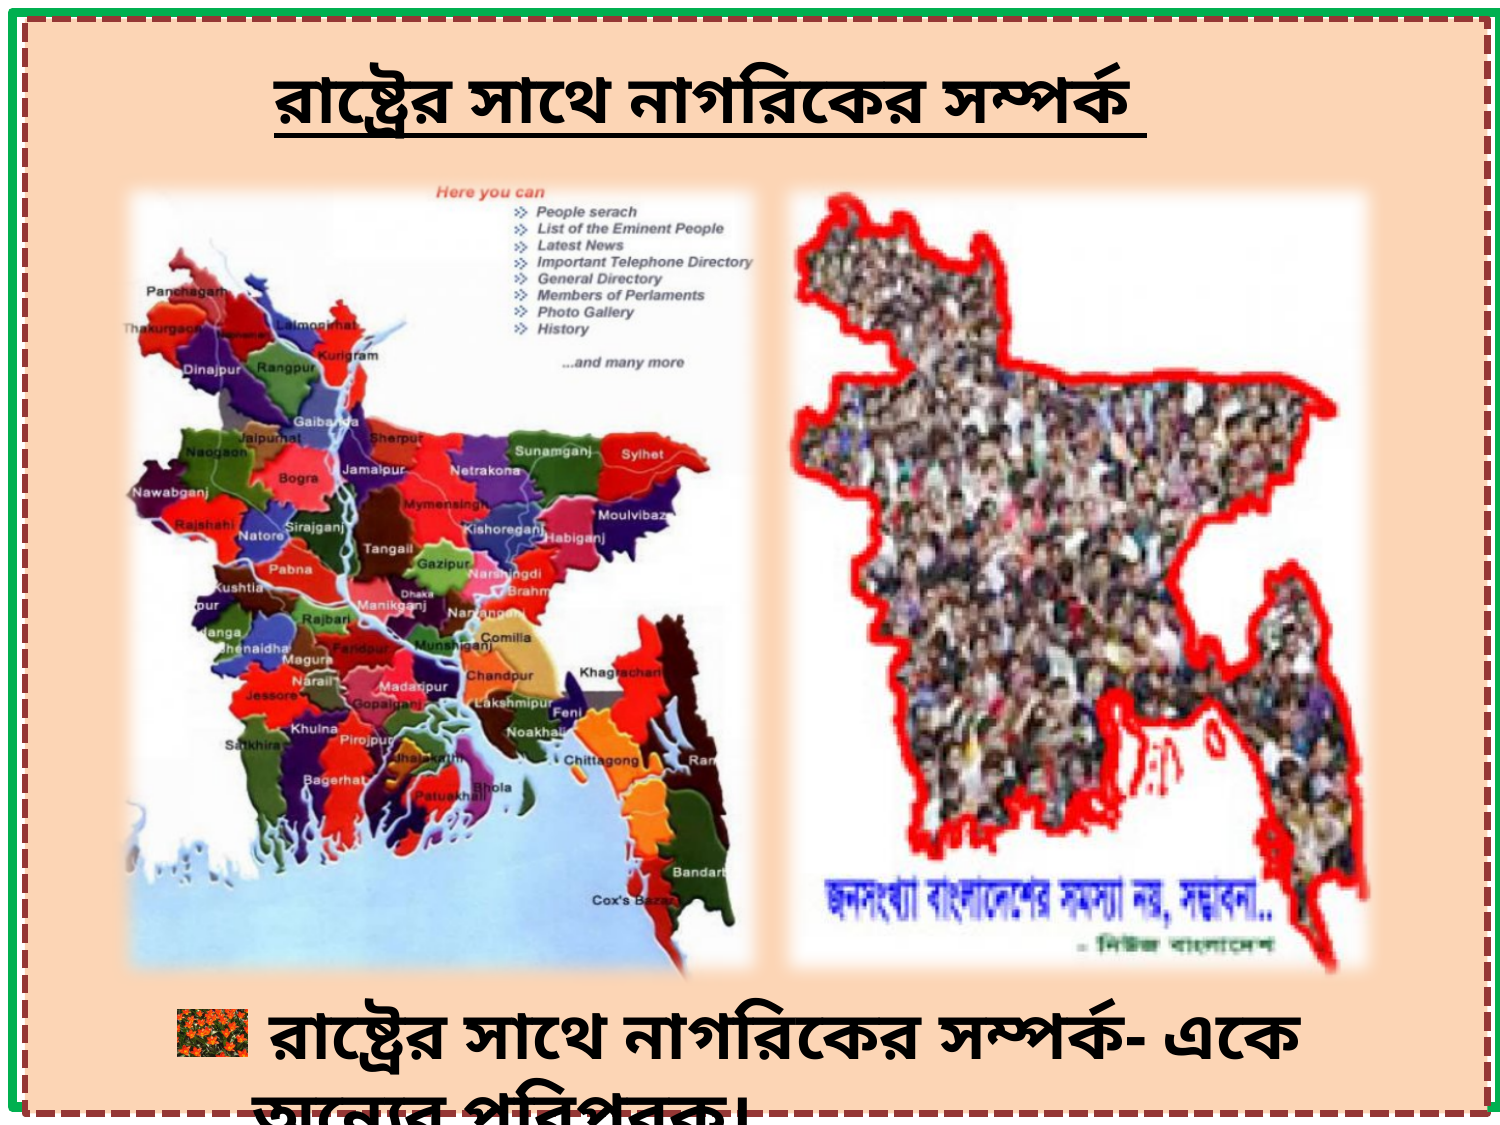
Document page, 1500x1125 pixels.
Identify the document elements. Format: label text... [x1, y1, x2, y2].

picture [112, 172, 1386, 986]
picture [177, 1009, 238, 1057]
text_box রাষ্ট্রের সাথে নাগরিকের সম্পর্ক- একে অন্যের পরিপূরক। [162, 985, 1413, 1125]
text_box রাষ্ট্রের সাথে নাগরিকের সম্পর্ক [259, 49, 1162, 145]
